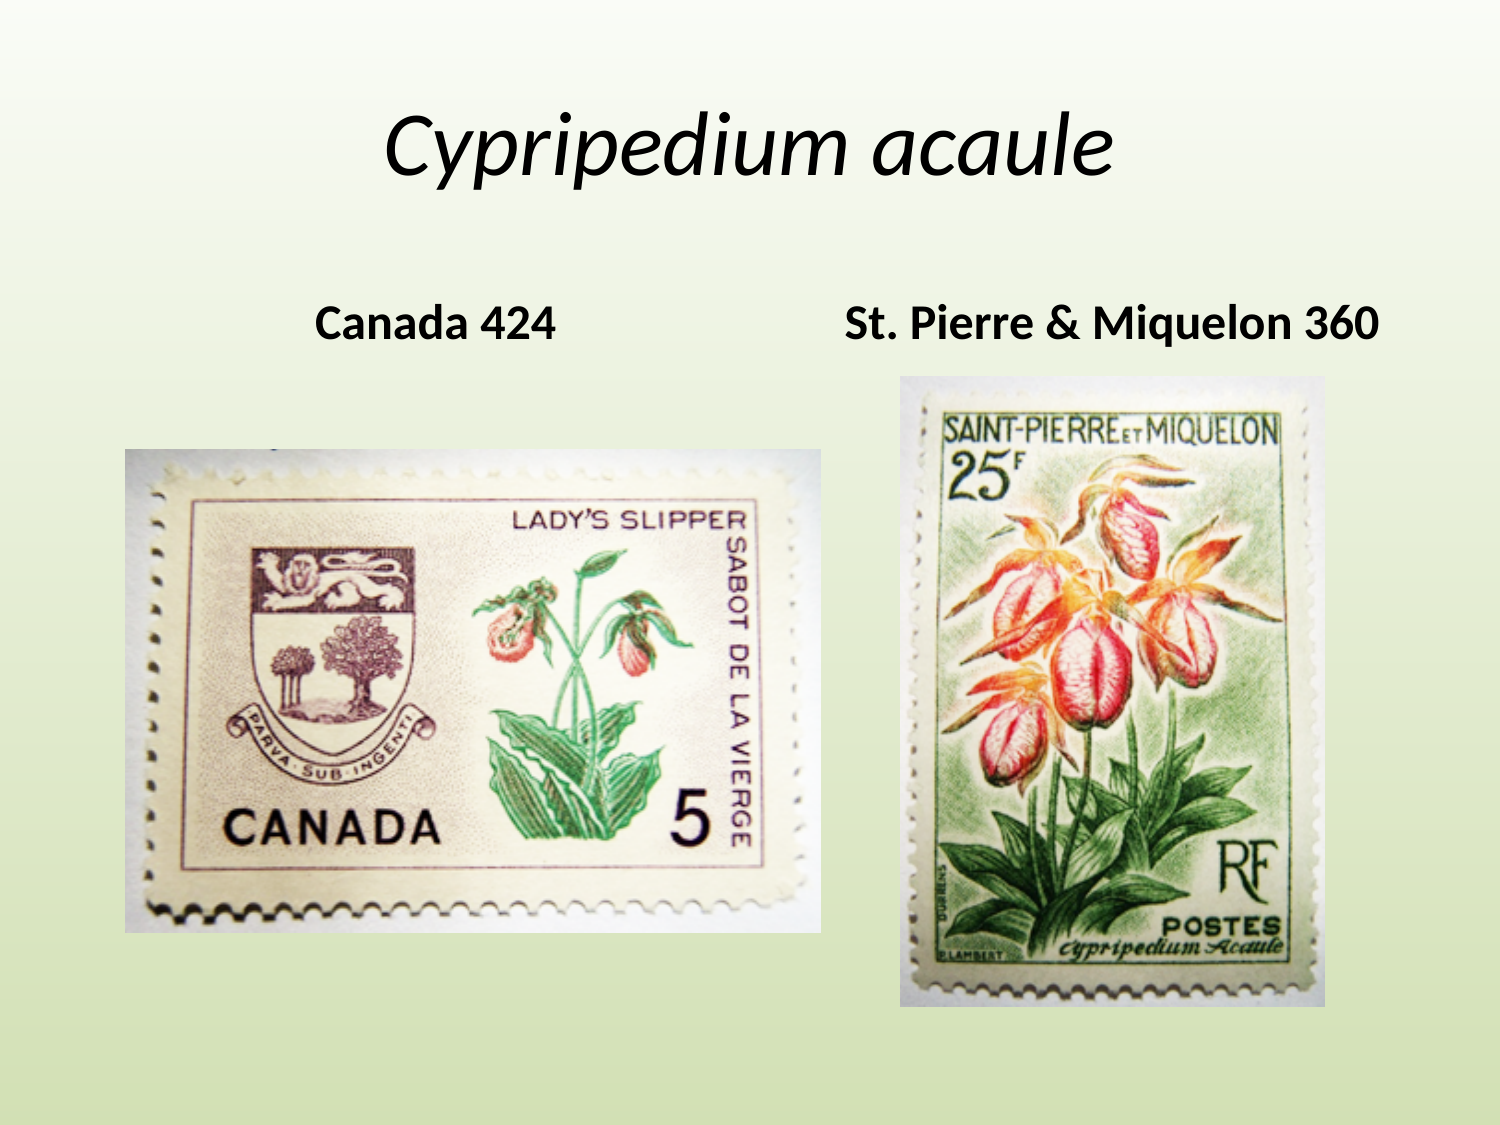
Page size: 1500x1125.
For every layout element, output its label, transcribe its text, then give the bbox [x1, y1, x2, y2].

picture [124, 449, 822, 934]
picture [899, 376, 1326, 1007]
list St. Pierre & Miquelon 360 [761, 251, 1425, 357]
list Canada 424 [75, 251, 738, 357]
title Cypripedium acaule [75, 45, 1425, 233]
